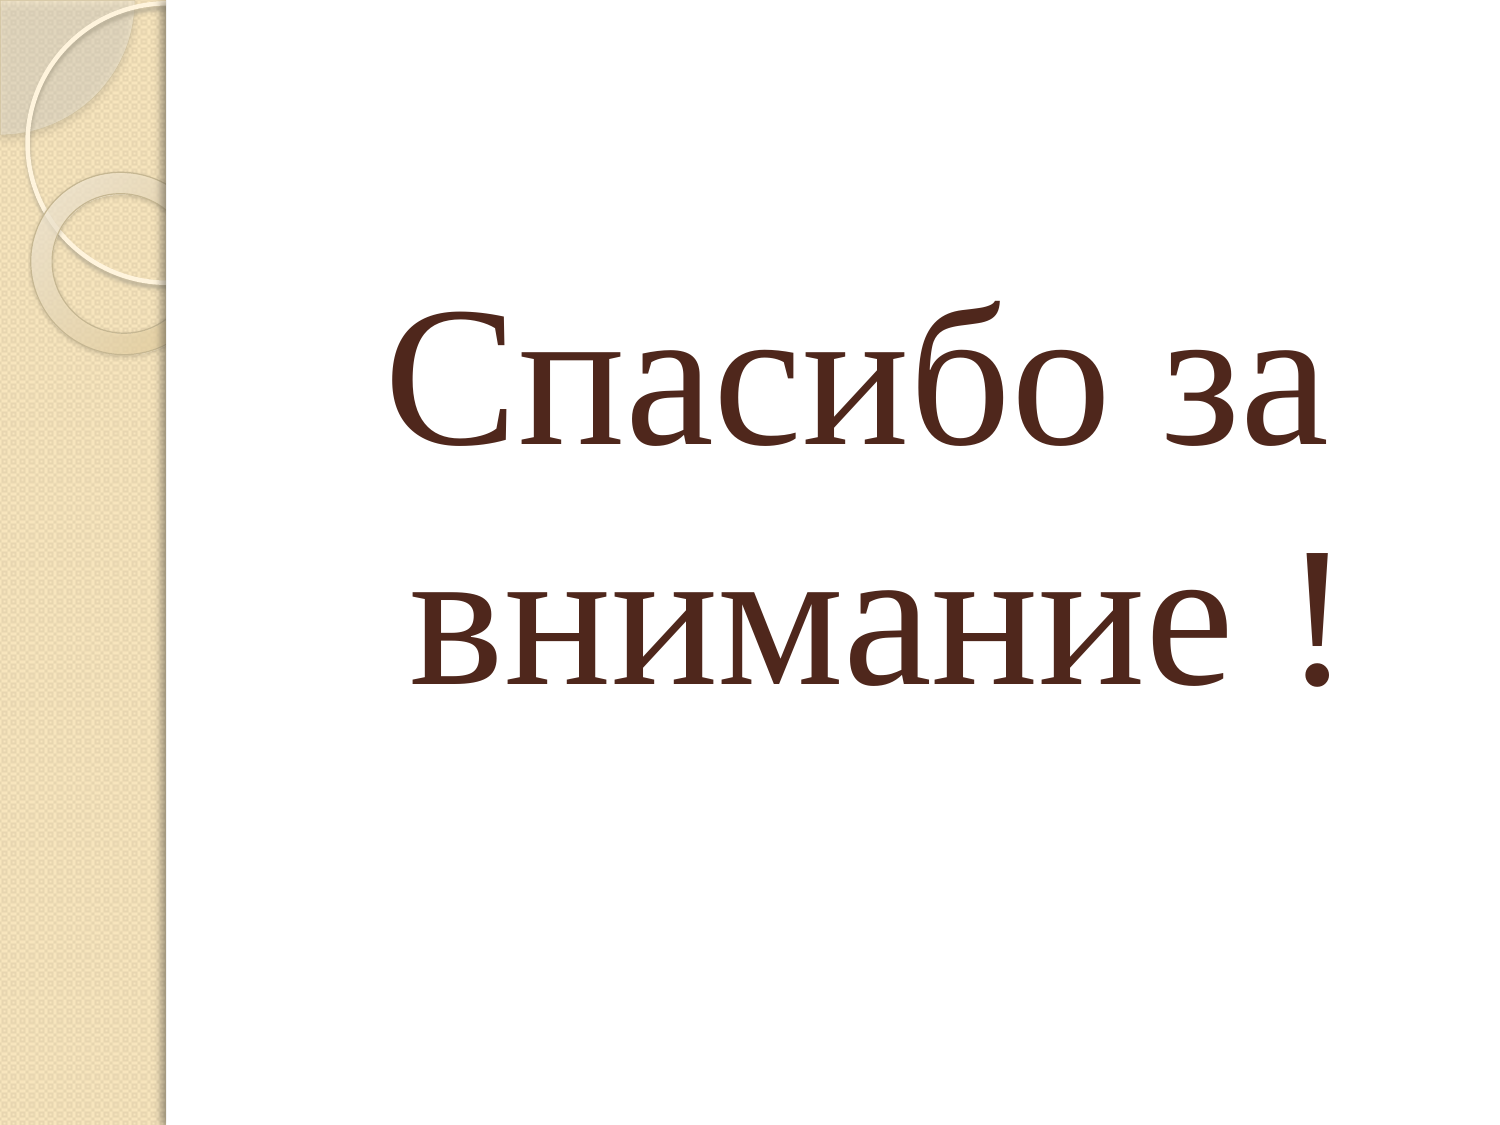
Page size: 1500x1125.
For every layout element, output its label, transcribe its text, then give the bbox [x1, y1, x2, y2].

list Спасибо за внимание ! [235, 237, 1466, 1026]
